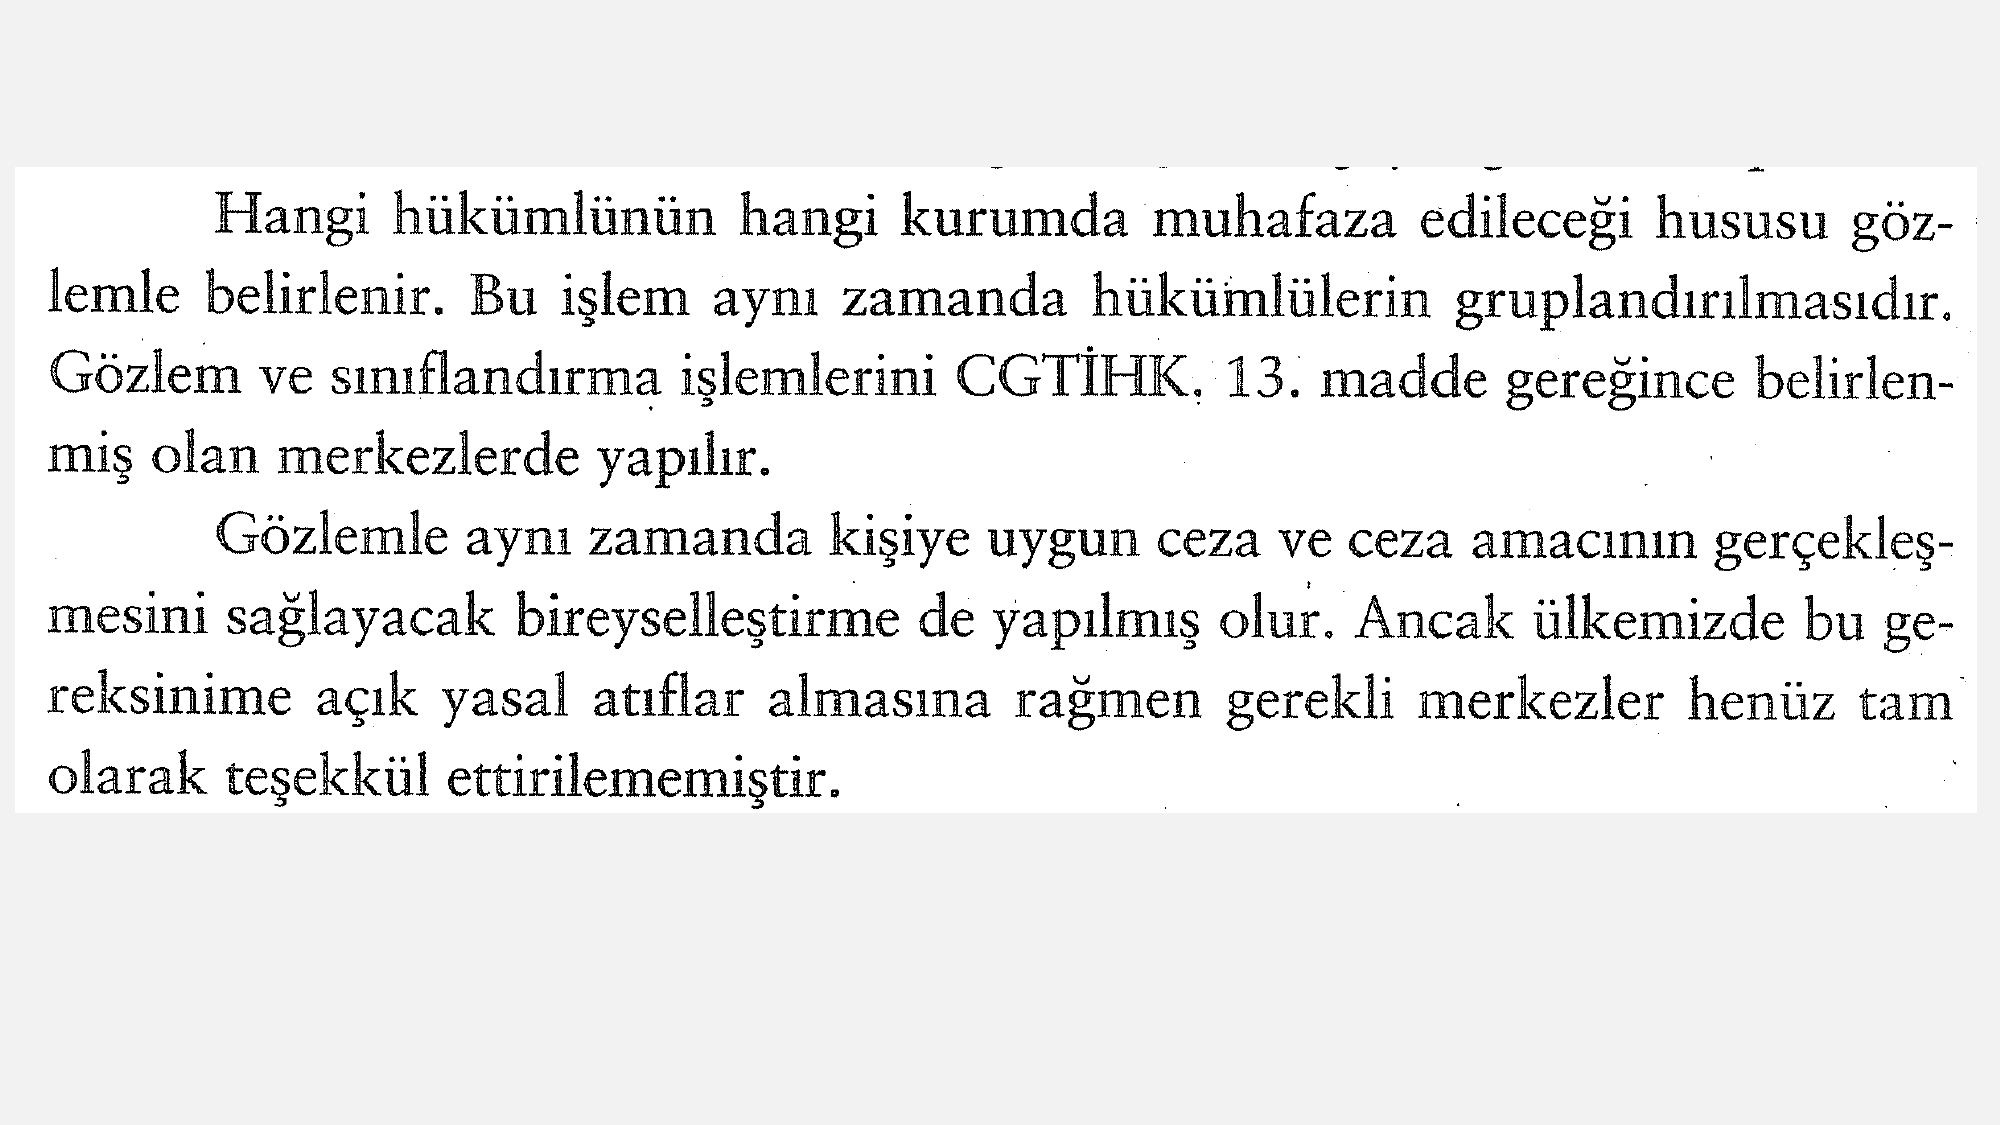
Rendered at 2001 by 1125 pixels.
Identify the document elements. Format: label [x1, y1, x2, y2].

picture [15, 167, 1977, 813]
